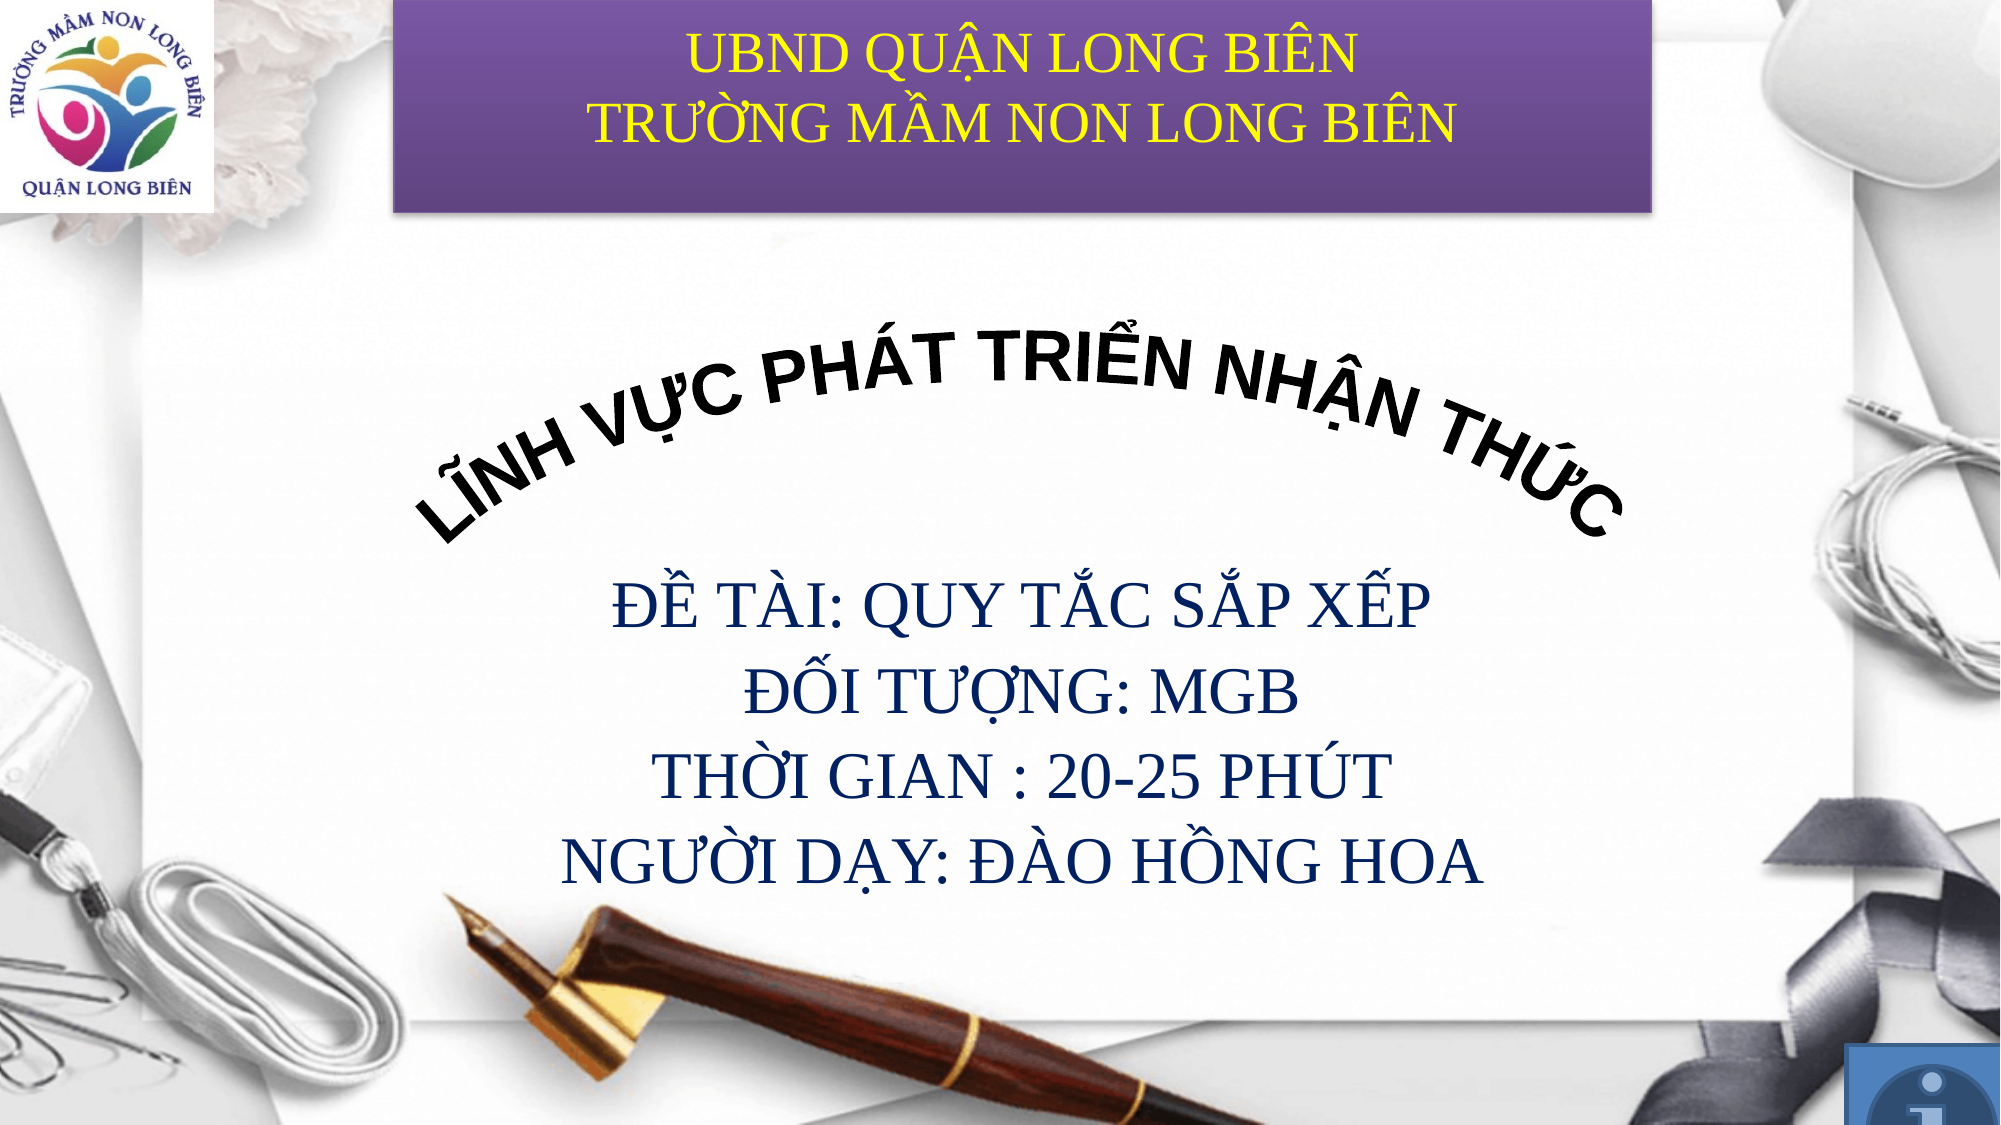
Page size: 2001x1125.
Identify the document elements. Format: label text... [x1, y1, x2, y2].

text_box [1844, 1043, 2000, 1125]
text_box UBND QUẬN LONG BIÊN TRƯỜNG MẦM NON LONG BIÊN [393, 0, 1652, 213]
picture [0, 0, 2001, 1125]
subtitle ĐỀ TÀI: QUY TẮC SẮP XẾP ĐỐI TƯỢNG: MGB THỜI GIAN : 20-25 PHÚT NGƯỜI DẠY: ĐÀO HỒNG HOA [284, 562, 1761, 1013]
